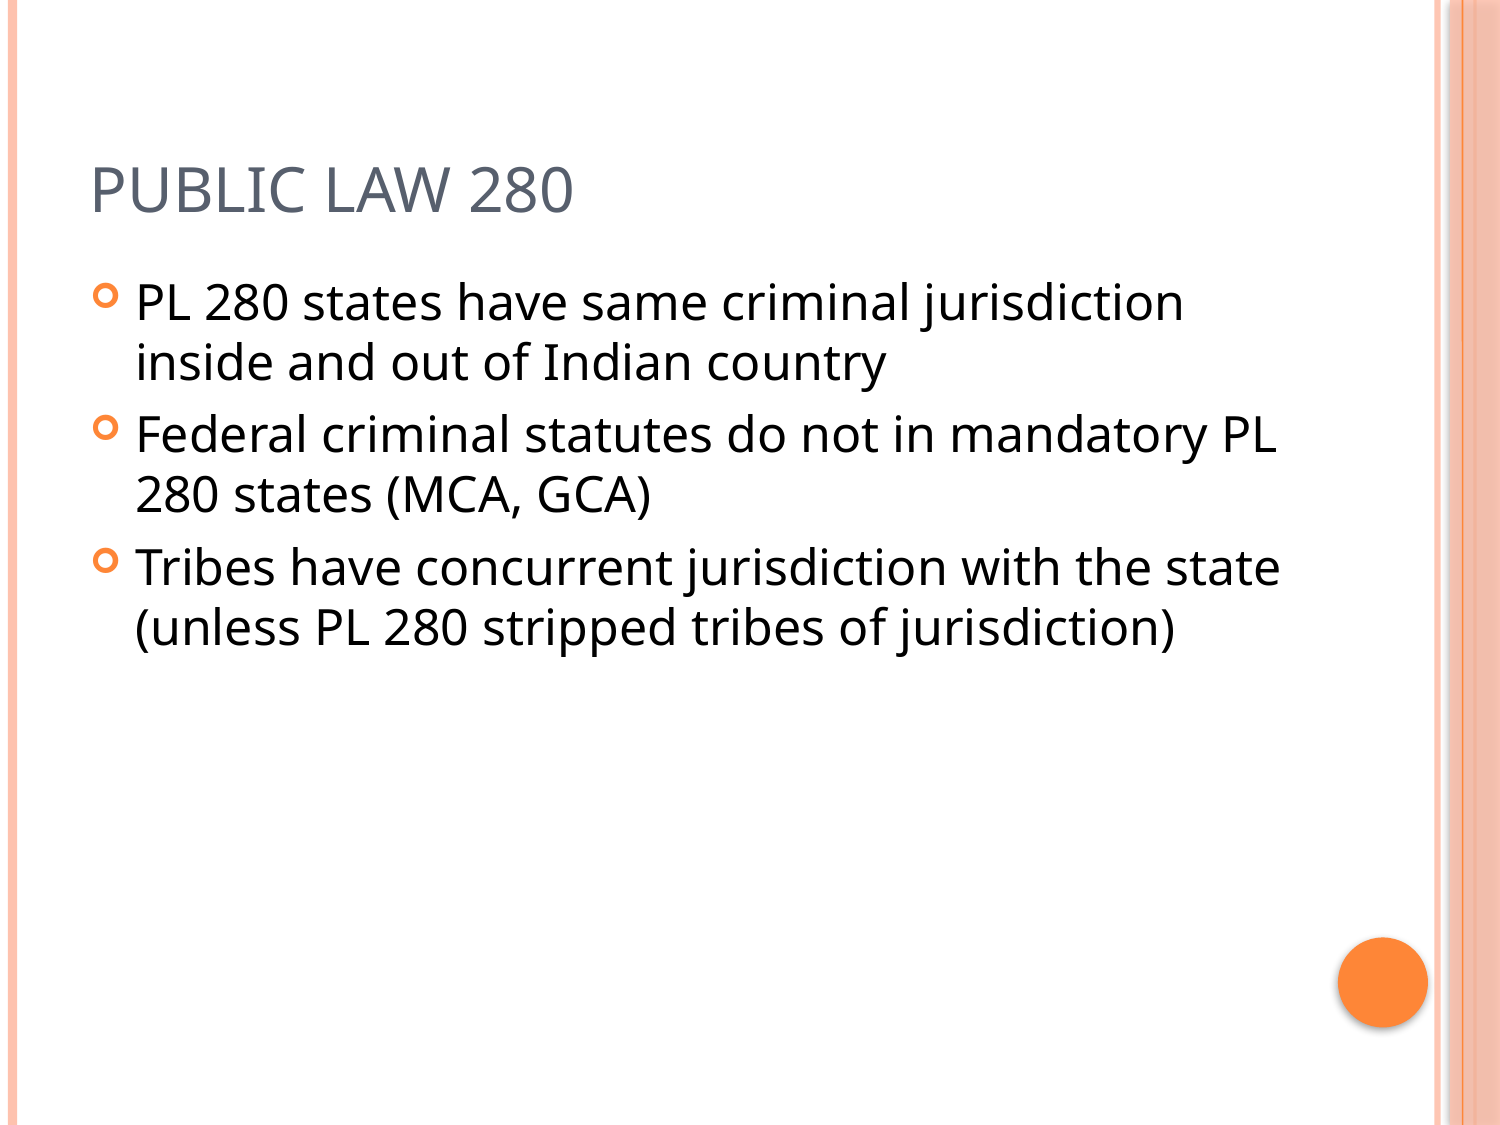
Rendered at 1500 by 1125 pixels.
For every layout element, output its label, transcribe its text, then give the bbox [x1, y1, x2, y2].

list PL 280 states have same criminal jurisdiction inside and out of Indian country Federal criminal statutes do not in mandatory PL 280 states (MCA, GCA) Tribes have concurrent jurisdiction with the state (unless PL 280 stripped tribes of jurisdiction) [75, 262, 1300, 1062]
title Public Law 280 [75, 45, 1300, 233]
